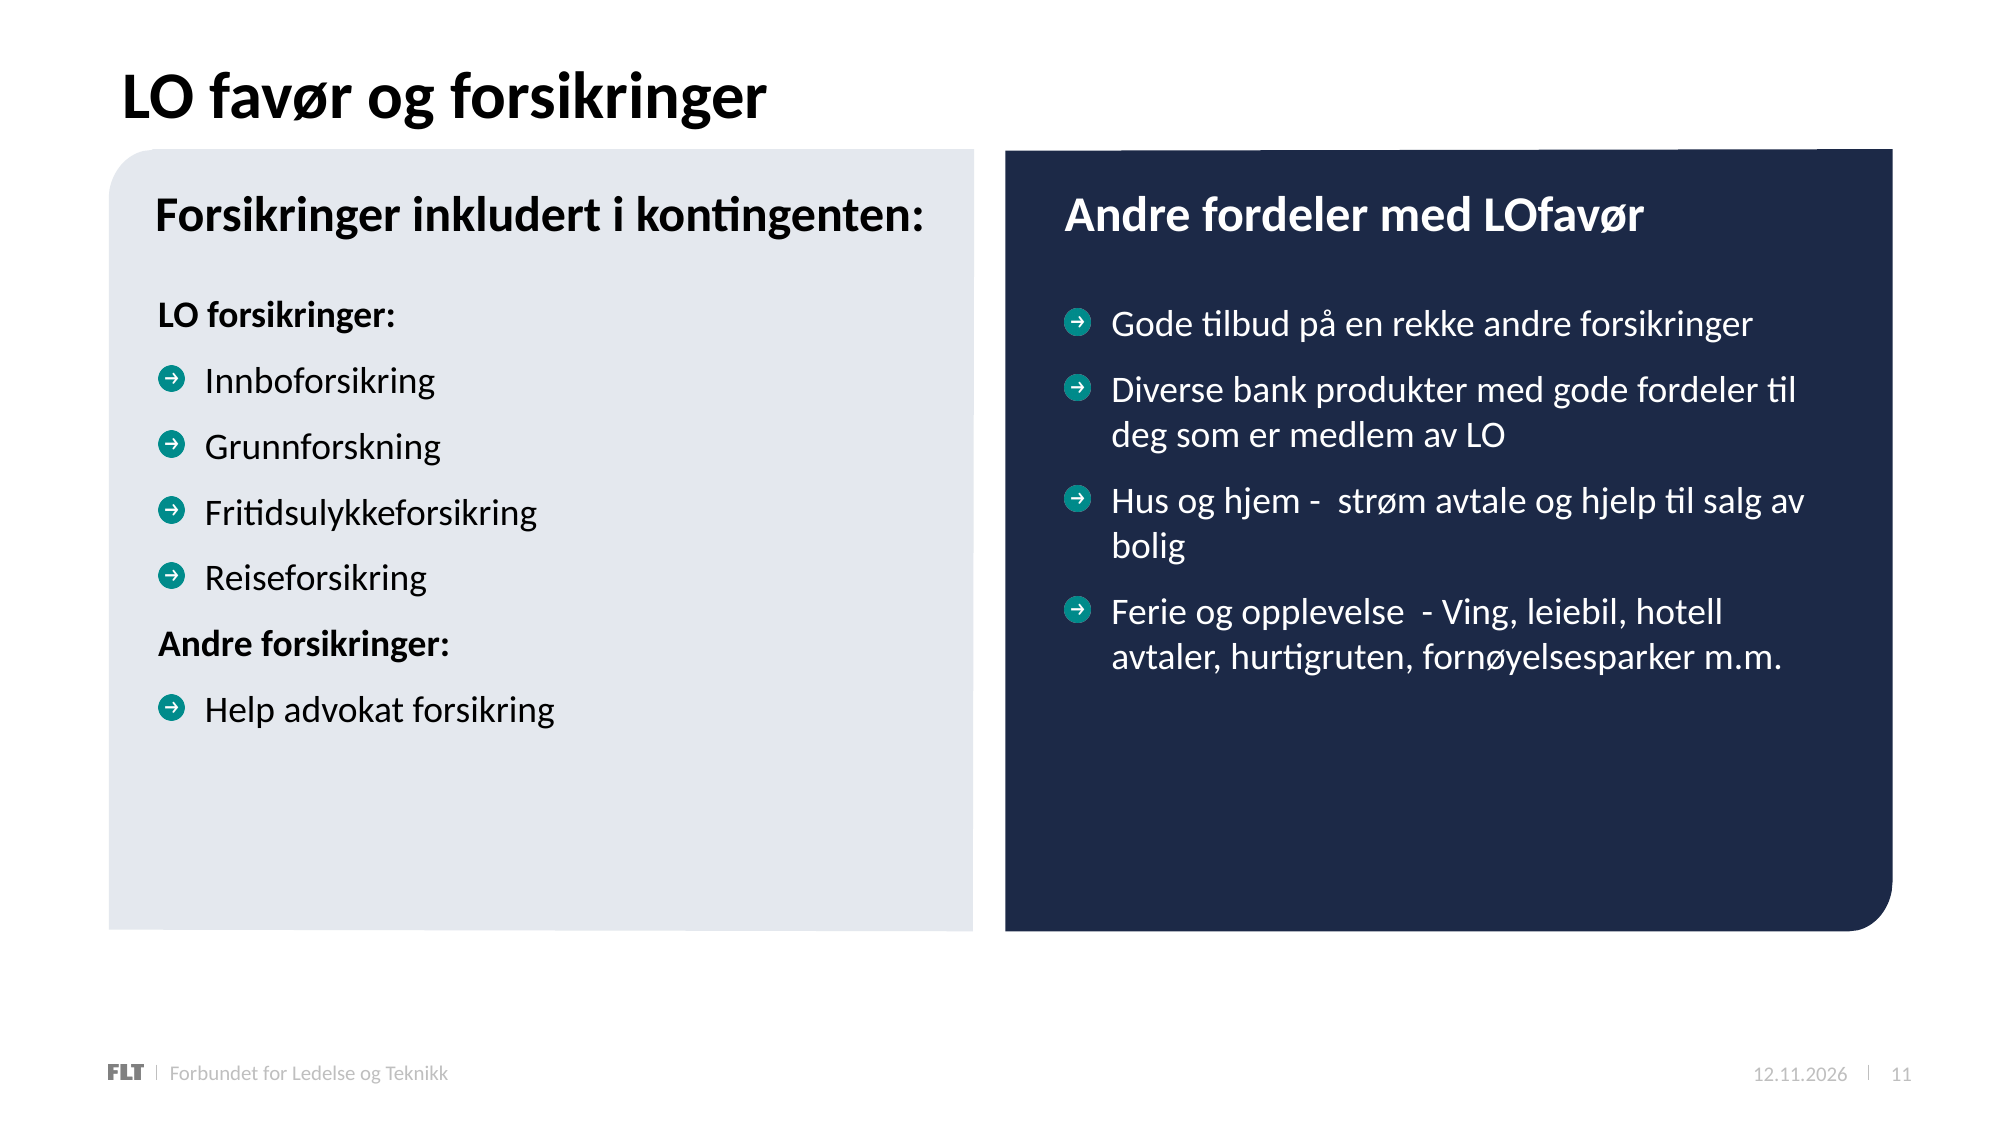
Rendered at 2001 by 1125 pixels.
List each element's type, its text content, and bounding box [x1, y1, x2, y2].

picture [1064, 374, 1091, 401]
picture [1064, 596, 1091, 623]
picture [158, 694, 185, 721]
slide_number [1738, 1042, 1831, 1103]
title Forsikringer inkludert i kontingenten: [140, 198, 969, 250]
picture [158, 496, 185, 524]
list Gode tilbud på en rekke andre forsikringer Diverse bank produkter med gode fordeler til deg som er medlem av LO Hus og hjem - strøm avtale og hjelp til salg av bolig Ferie og opplevelse - Ving, leiebil, hotell avtaler, hurtigruten, fornøyelsesparker m.m. [1049, 291, 1857, 855]
picture [1064, 308, 1091, 336]
picture [1064, 485, 1091, 512]
text_box LO favør og forsikringer [107, 0, 985, 198]
picture [108, 1064, 144, 1080]
slide_number 11 [1831, 1042, 1927, 1103]
picture [158, 365, 185, 392]
picture [158, 430, 185, 458]
subtitle LO forsikringer: Innboforsikring Grunnforskning Fritidsulykkeforsikring Reiseforsikring Andre forsikringer: Help advokat forsikring [143, 282, 949, 847]
picture [158, 562, 185, 589]
list Andre fordeler med LOfavør [1049, 170, 1857, 254]
